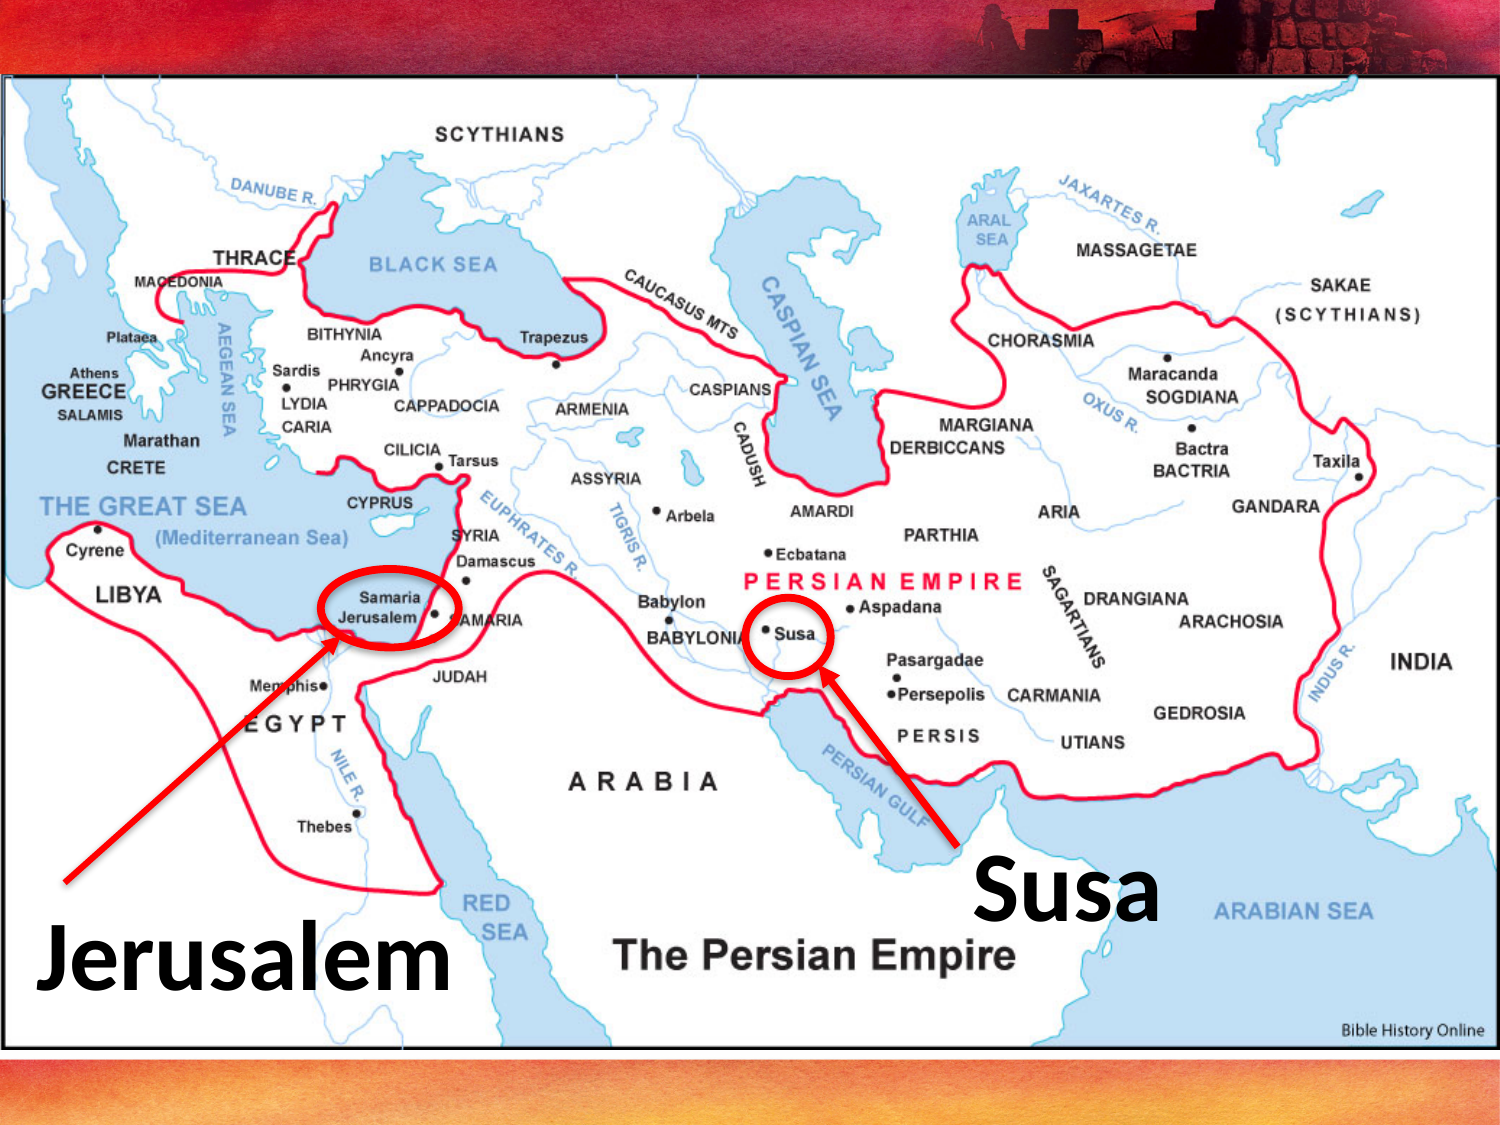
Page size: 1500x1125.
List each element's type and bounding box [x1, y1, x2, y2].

text_box [818, 664, 958, 848]
text_box [64, 635, 342, 883]
picture [0, 0, 1500, 1125]
